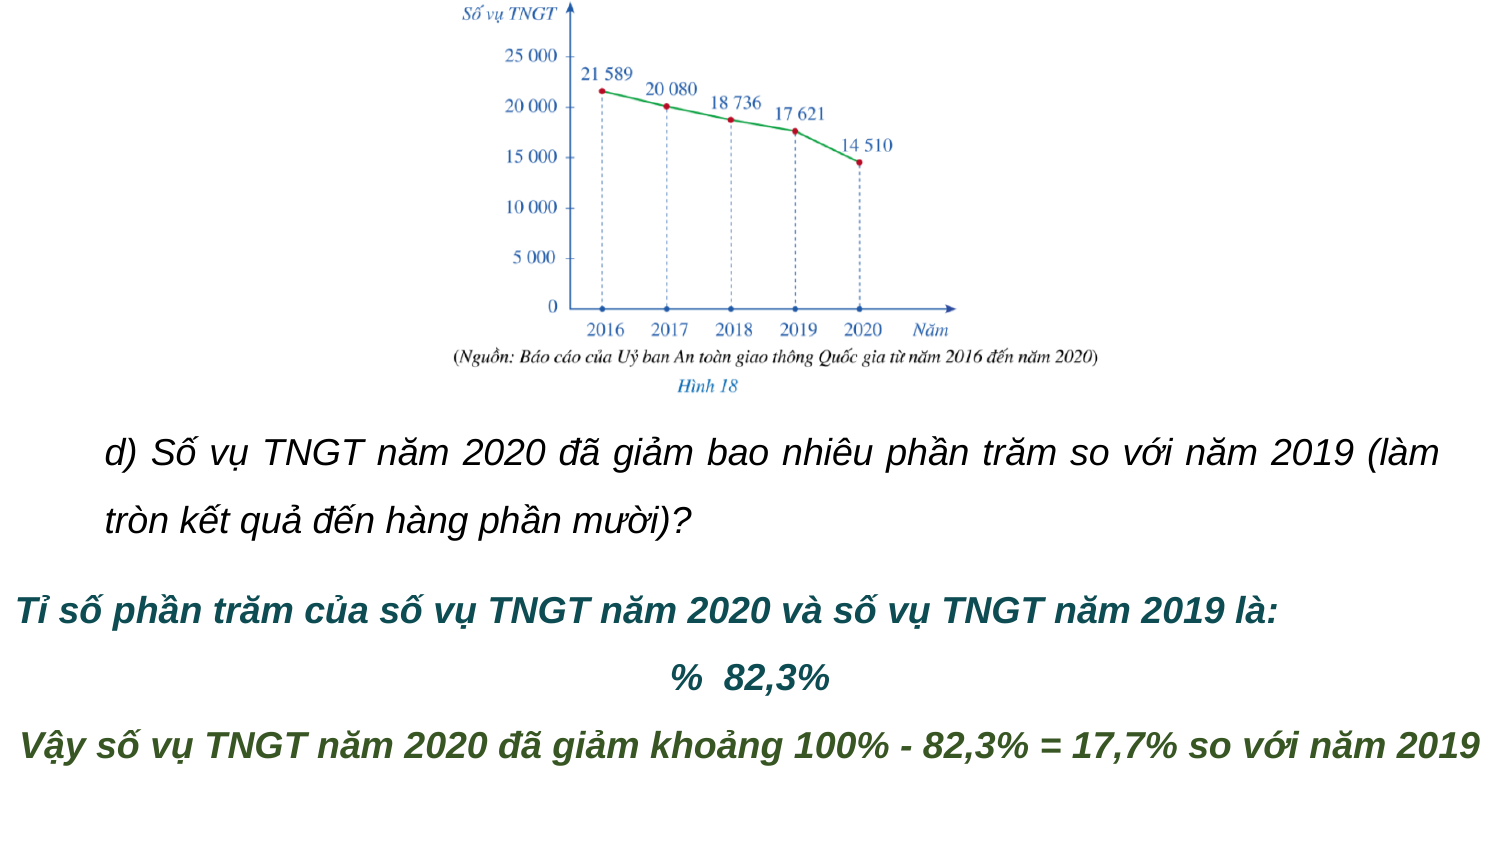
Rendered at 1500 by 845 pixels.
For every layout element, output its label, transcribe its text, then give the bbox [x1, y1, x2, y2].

text_box d) Số vụ TNGT năm 2020 đã giảm bao nhiêu phần trăm so với năm 2019 (làm tròn kết quả đến hàng phần mười)? [89, 398, 1456, 548]
picture [452, 0, 1100, 399]
